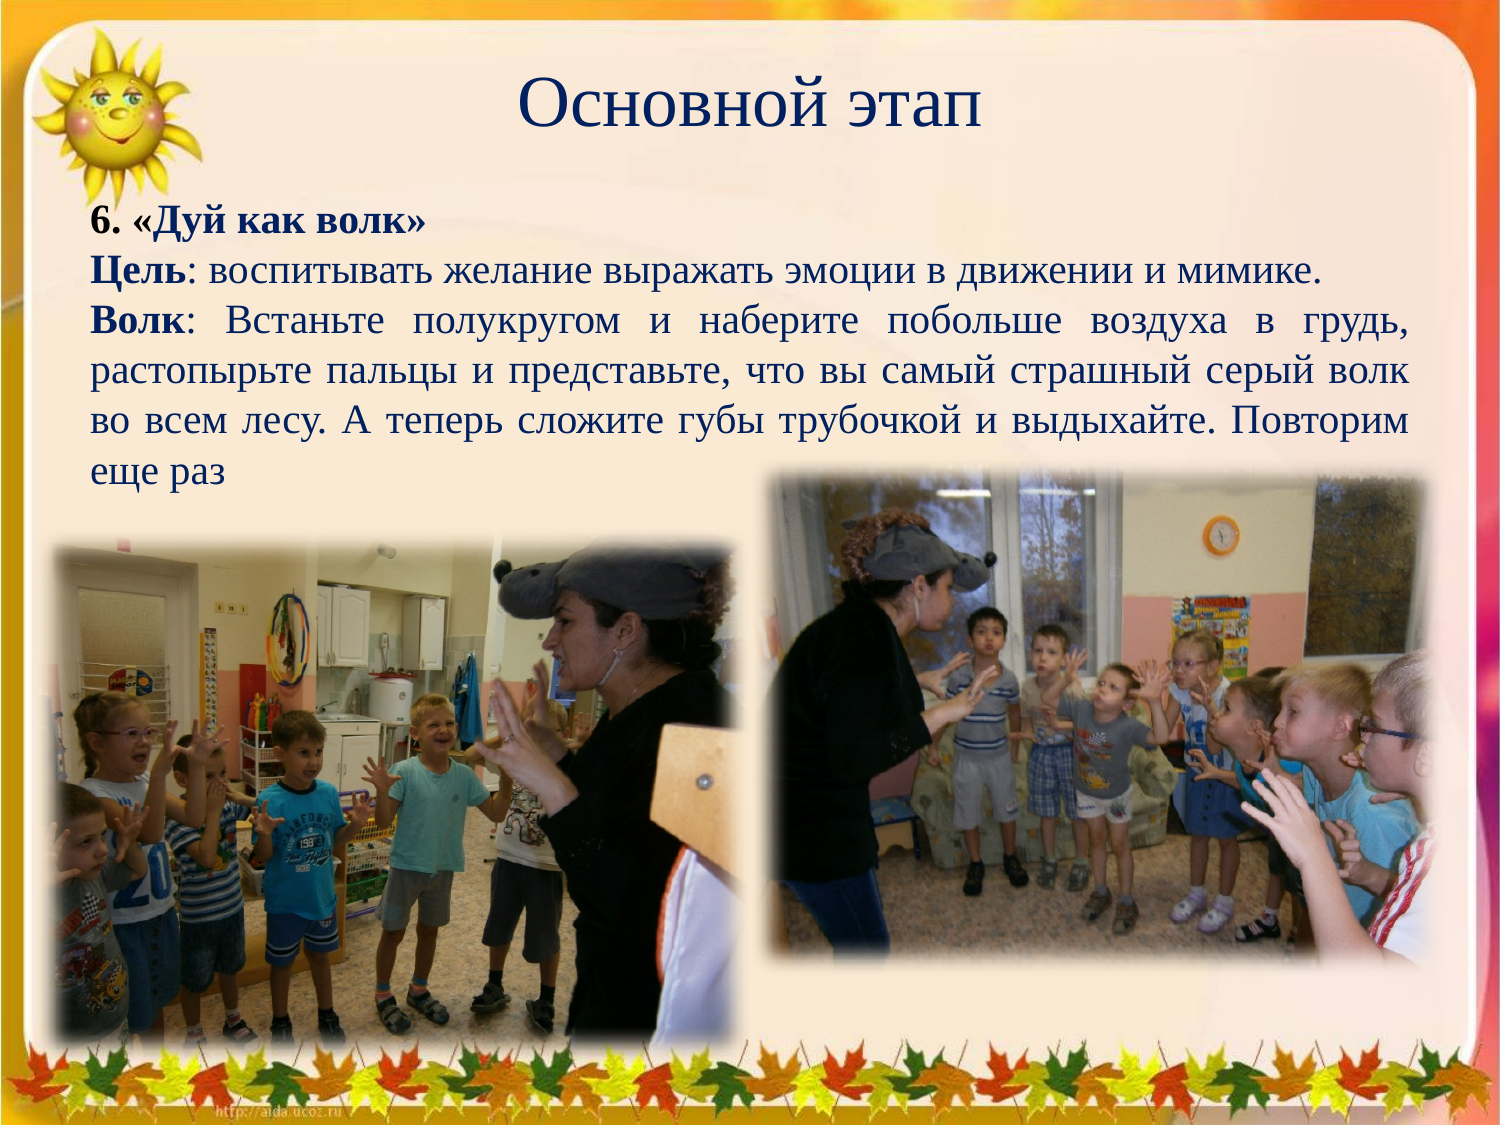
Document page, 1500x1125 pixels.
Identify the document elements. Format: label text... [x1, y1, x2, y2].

picture [0, 0, 1500, 1125]
title Основной этап [75, 45, 1425, 149]
list 6. «Дуй как волк» Цель: воспитывать желание выражать эмоции в движении и мимике. Волк: Встаньте полукругом и наберите побольше воздуха в грудь, растопырьте пальцы и представьте, что вы самый страшный серый волк во всем лесу. А теперь сложите губы трубочкой и выдыхайте. Повторим еще раз [75, 184, 1425, 525]
